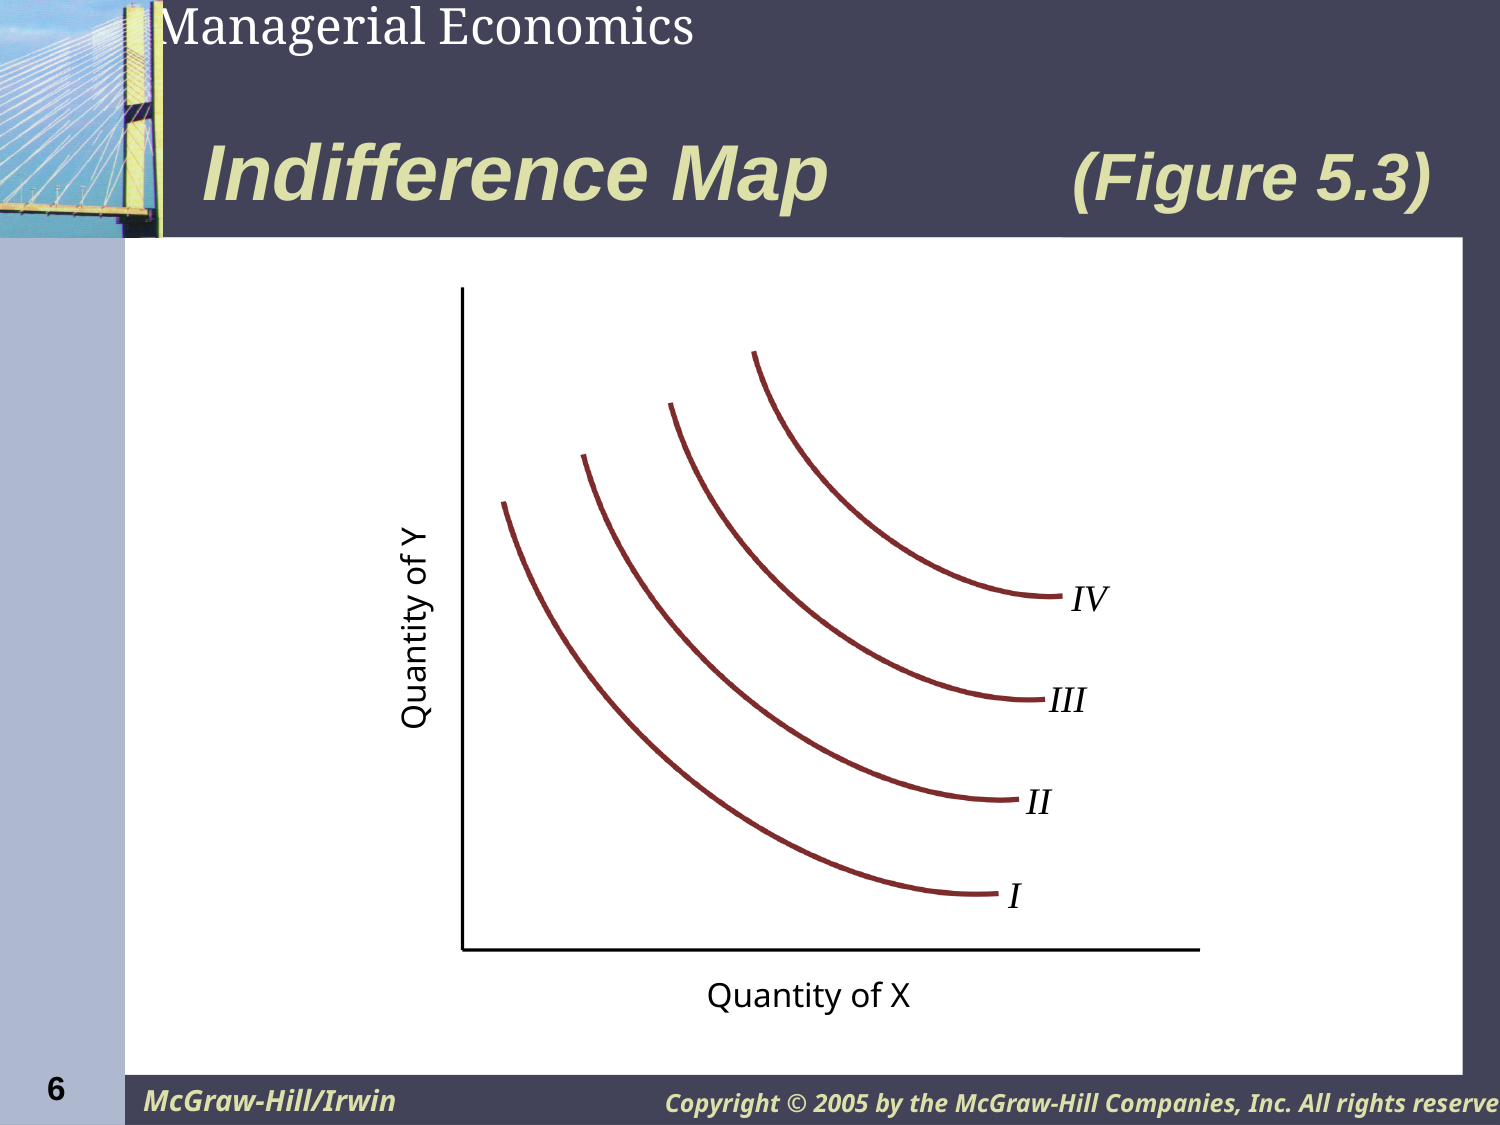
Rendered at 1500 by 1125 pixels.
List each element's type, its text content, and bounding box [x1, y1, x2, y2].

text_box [499, 350, 1134, 925]
text_box Quantity of X [691, 966, 940, 1022]
title Indifference Map (Figure 5.3) [187, 99, 1451, 238]
picture [0, 0, 163, 238]
slide_number 6 [0, 1049, 113, 1125]
text_box Quantity of Y [384, 493, 440, 765]
